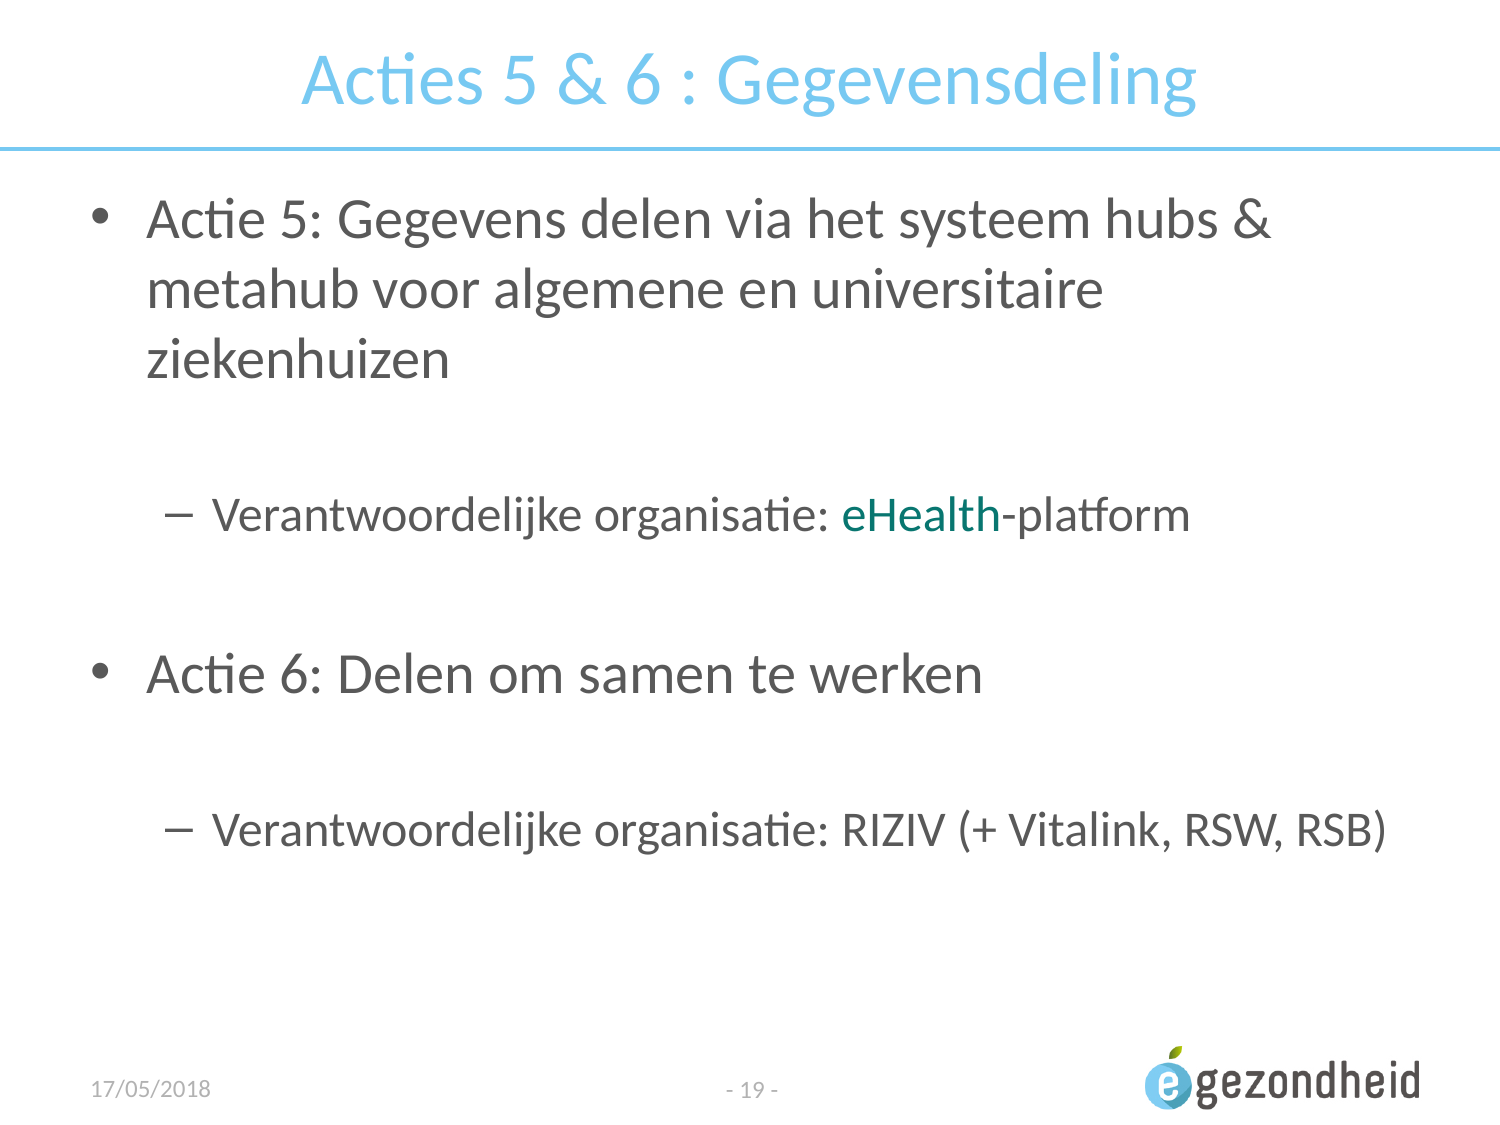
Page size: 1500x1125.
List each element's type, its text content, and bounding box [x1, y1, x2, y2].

picture [1116, 1037, 1447, 1125]
title Acties 5 & 6 : Gegevensdeling [0, 0, 1500, 149]
slide_number - 19 - [577, 1058, 928, 1119]
list Actie 5: Gegevens delen via het systeem hubs & metahub voor algemene en universitaire ziekenhuizen Verantwoordelijke organisatie: eHealth-platform Actie 6: Delen om samen te werken Verantwoordelijke organisatie: RIZIV (+ Vitalink, RSW, RSB) [75, 172, 1425, 1035]
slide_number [75, 1057, 425, 1118]
